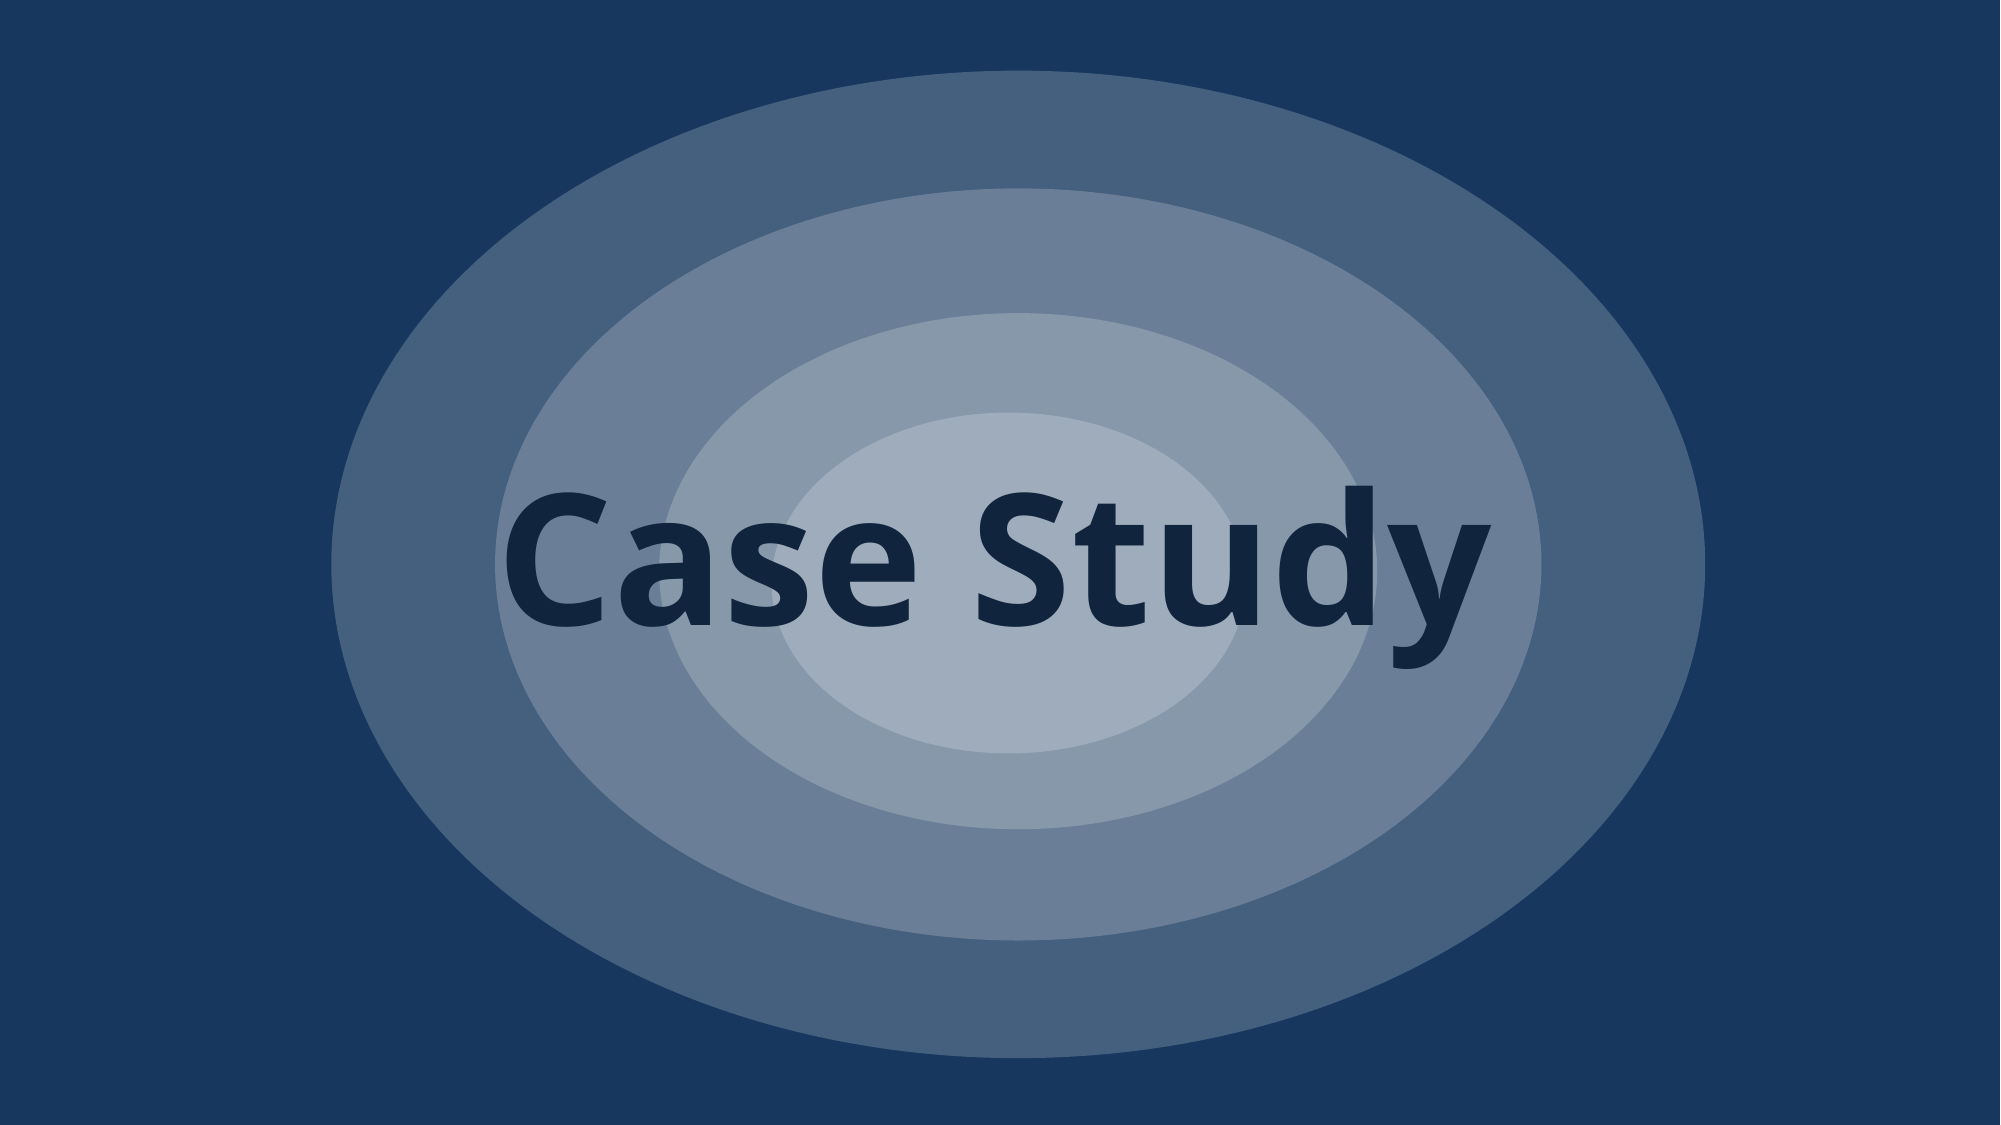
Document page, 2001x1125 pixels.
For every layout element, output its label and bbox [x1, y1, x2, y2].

text_box [331, 70, 1706, 1059]
